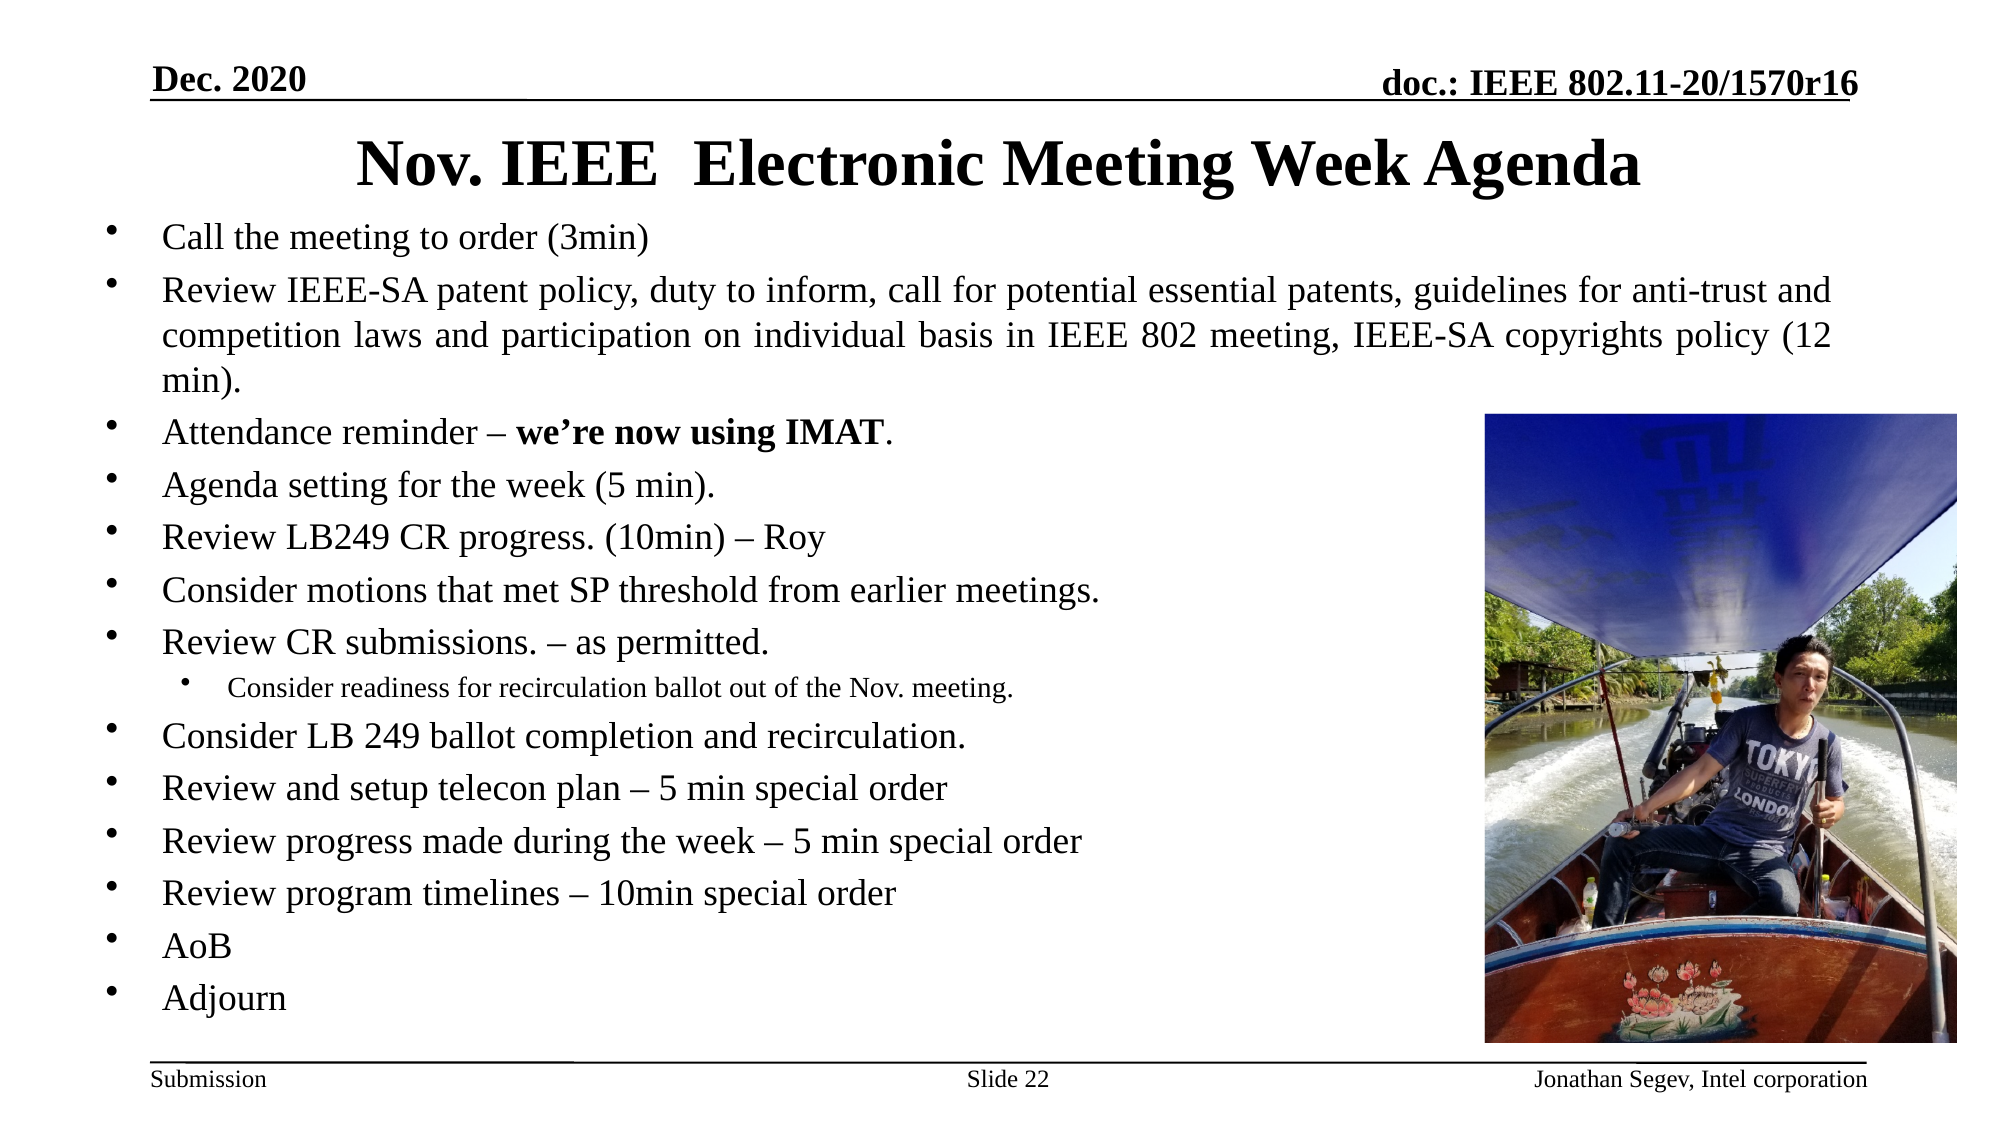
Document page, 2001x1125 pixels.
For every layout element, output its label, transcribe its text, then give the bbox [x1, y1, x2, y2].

list Call the meeting to order (3min) Review IEEE-SA patent policy, duty to inform, call for potential essential patents, guidelines for anti-trust and competition laws and participation on individual basis in IEEE 802 meeting, IEEE-SA copyrights policy (12 min). Attendance reminder – we’re now using IMAT. Agenda setting for the week (5 min). Review LB249 CR progress. (10min) – Roy Consider motions that met SP threshold from earlier meetings. Review CR submissions. – as permitted. Consider readiness for recirculation ballot out of the Nov. meeting. Consider LB 249 ballot completion and recirculation. Review and setup telecon plan – 5 min special order Review progress made during the week – 5 min special order Review program timelines – 10min special order AoB Adjourn [90, 204, 1850, 1000]
footer Jonathan Segev, Intel corporation [1171, 1061, 1869, 1093]
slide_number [152, 54, 563, 100]
title Nov. IEEE Electronic Meeting Week Agenda [149, 112, 1850, 204]
picture [1405, 414, 2000, 1042]
slide_number Slide 22 [950, 1061, 1067, 1123]
